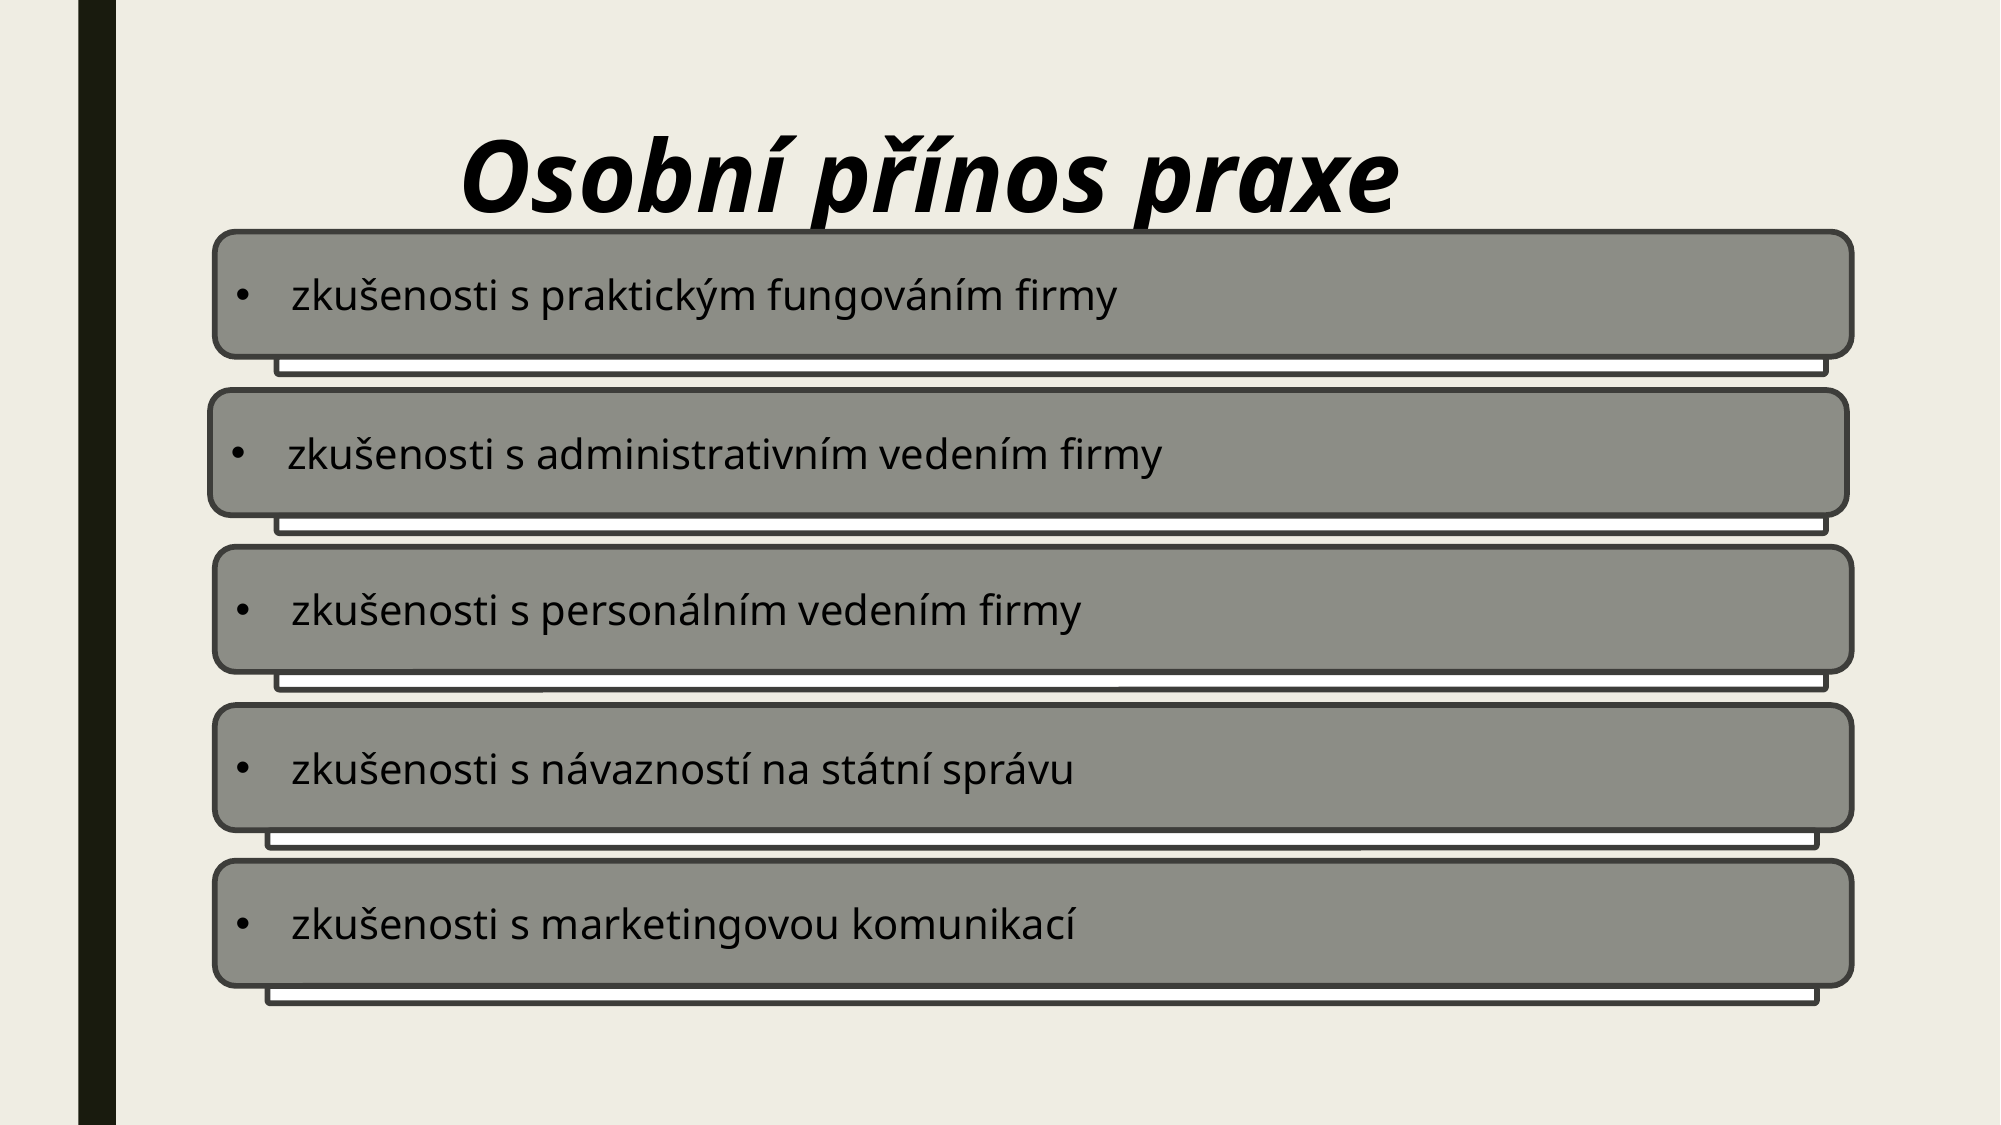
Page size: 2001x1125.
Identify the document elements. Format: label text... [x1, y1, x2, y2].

text_box zkušenosti s administrativním vedením firmy [207, 387, 1850, 519]
text_box zkušenosti s návazností na státní správu [211, 702, 1855, 834]
text_box [273, 669, 1829, 693]
text_box [264, 983, 1820, 1007]
text_box zkušenosti s praktickým fungováním firmy [211, 228, 1855, 360]
text_box zkušenosti s marketingovou komunikací [211, 857, 1855, 989]
text_box [273, 512, 1829, 537]
text_box Osobní přínos praxe [194, 105, 1666, 241]
text_box zkušenosti s personálním vedením firmy [211, 543, 1855, 675]
text_box [264, 827, 1820, 851]
text_box [273, 354, 1829, 378]
